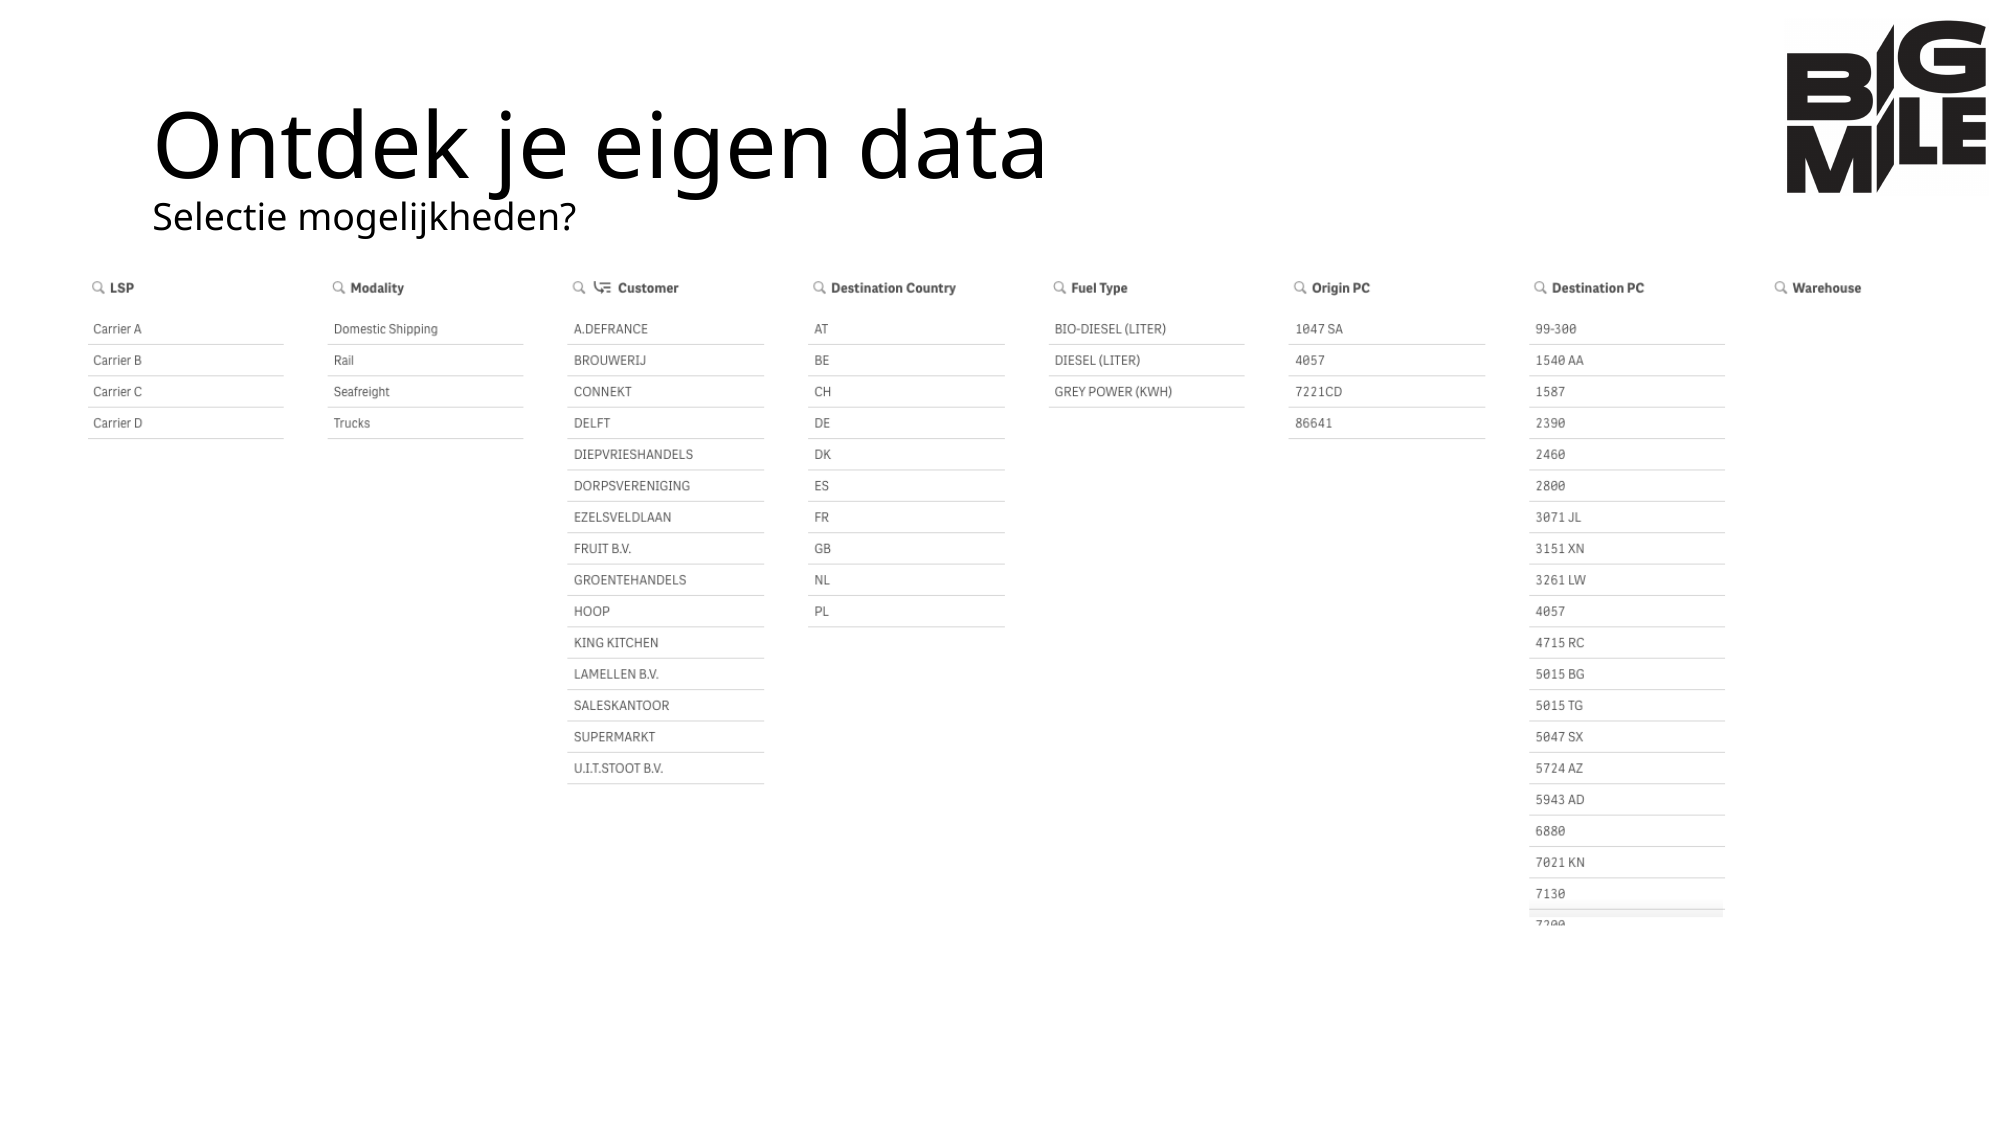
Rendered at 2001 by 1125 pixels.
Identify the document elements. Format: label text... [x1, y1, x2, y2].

picture [1784, 18, 1989, 196]
title Ontdek je eigen data Selectie mogelijkheden? [137, 59, 1863, 277]
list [88, 277, 1881, 937]
